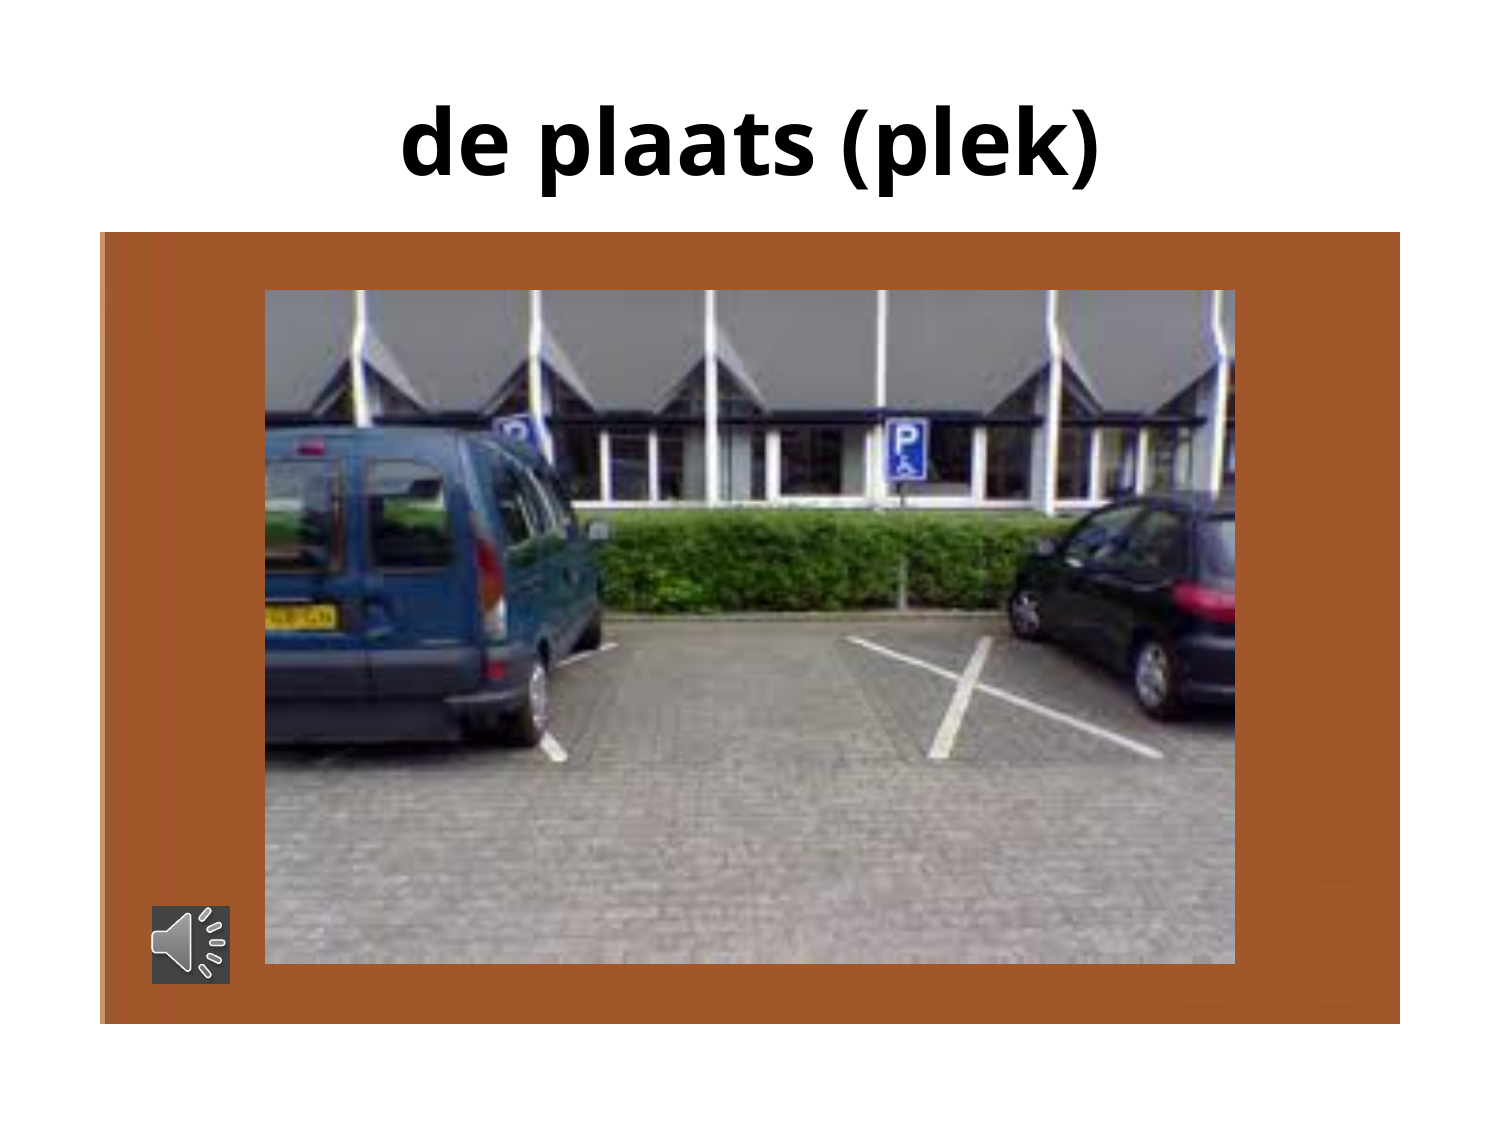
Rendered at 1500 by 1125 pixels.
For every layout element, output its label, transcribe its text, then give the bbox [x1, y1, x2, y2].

picture [100, 232, 1400, 1024]
title de plaats (plek) [75, 45, 1425, 233]
